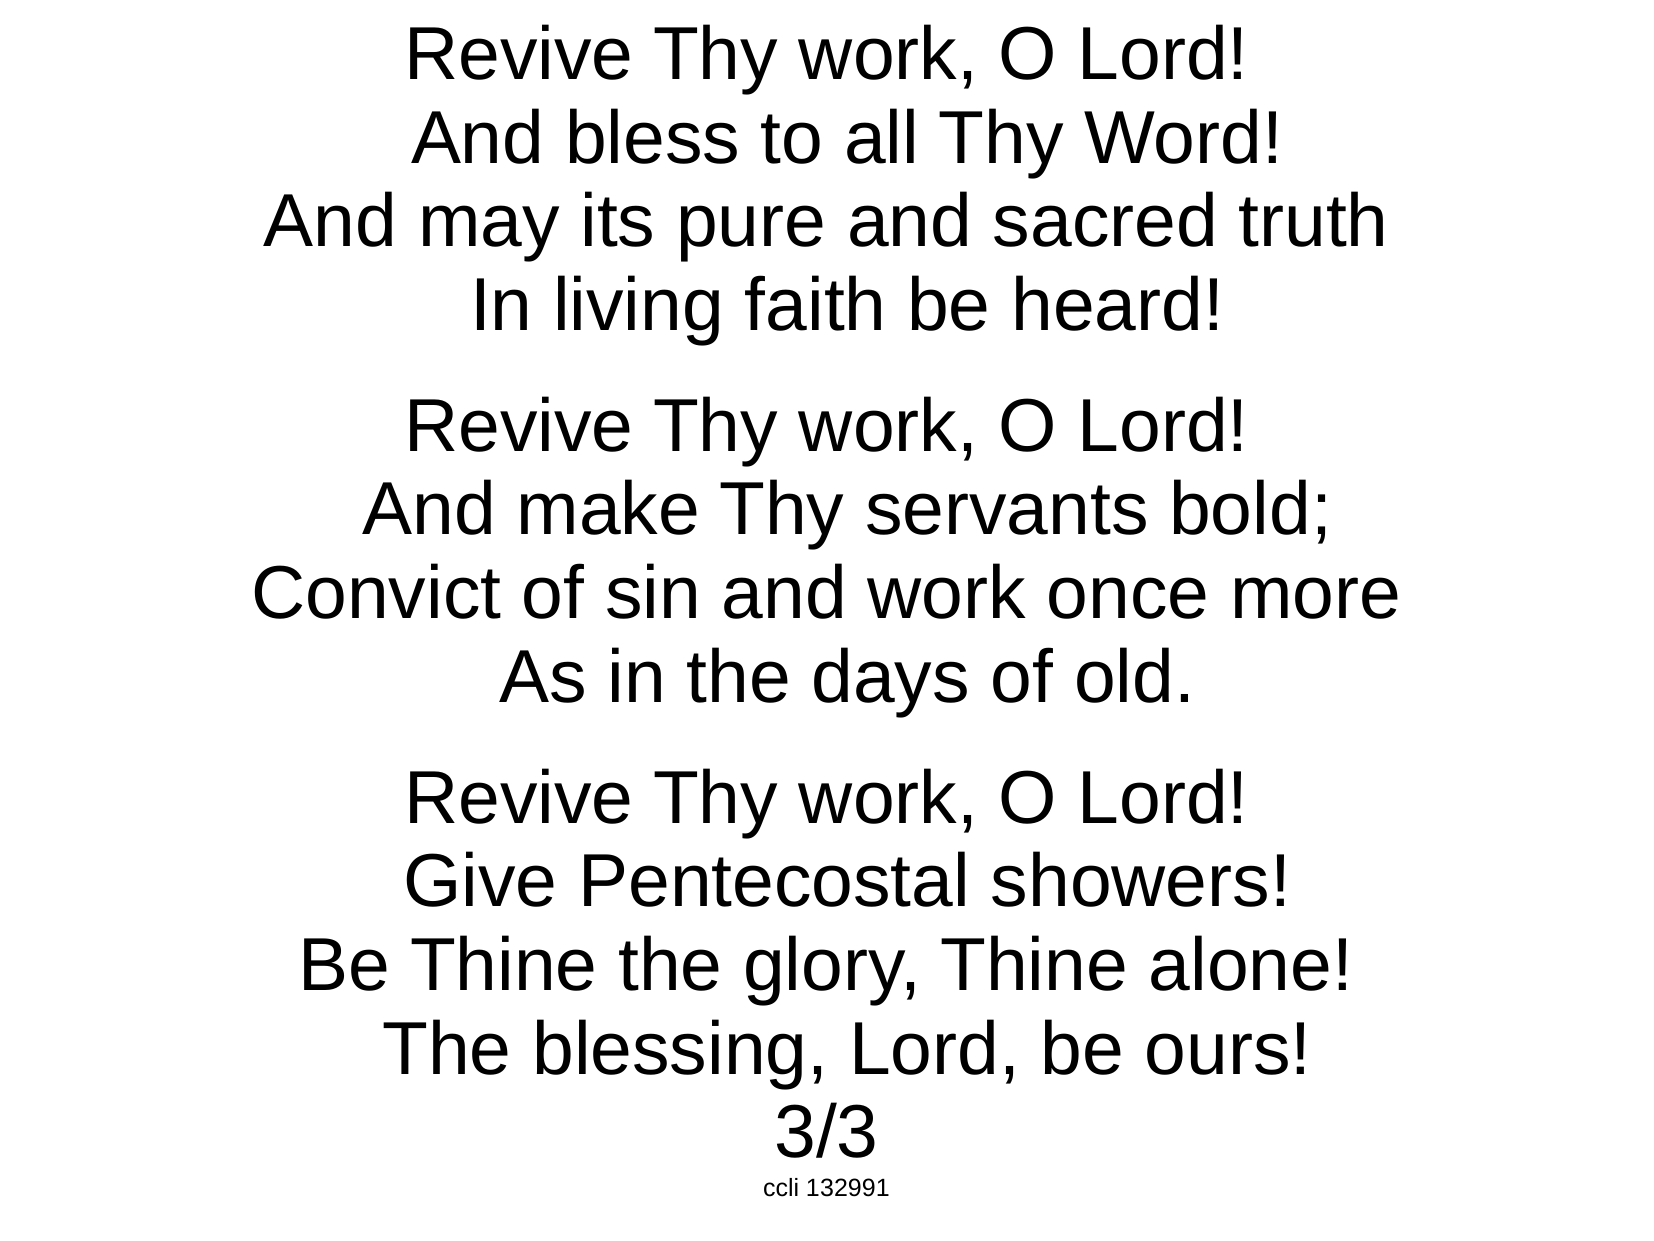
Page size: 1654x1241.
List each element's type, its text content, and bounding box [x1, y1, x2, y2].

text_box Revive Thy work, O Lord! And bless to all Thy Word! And may its pure and sacred truth In living faith be heard! Revive Thy work, O Lord! And make Thy servants bold; Convict of sin and work once more As in the days of old. Revive Thy work, O Lord! Give Pentecostal showers! Be Thine the glory, Thine alone! The blessing, Lord, be ours! 3/3 ccli 132991 [29, 0, 1624, 1241]
